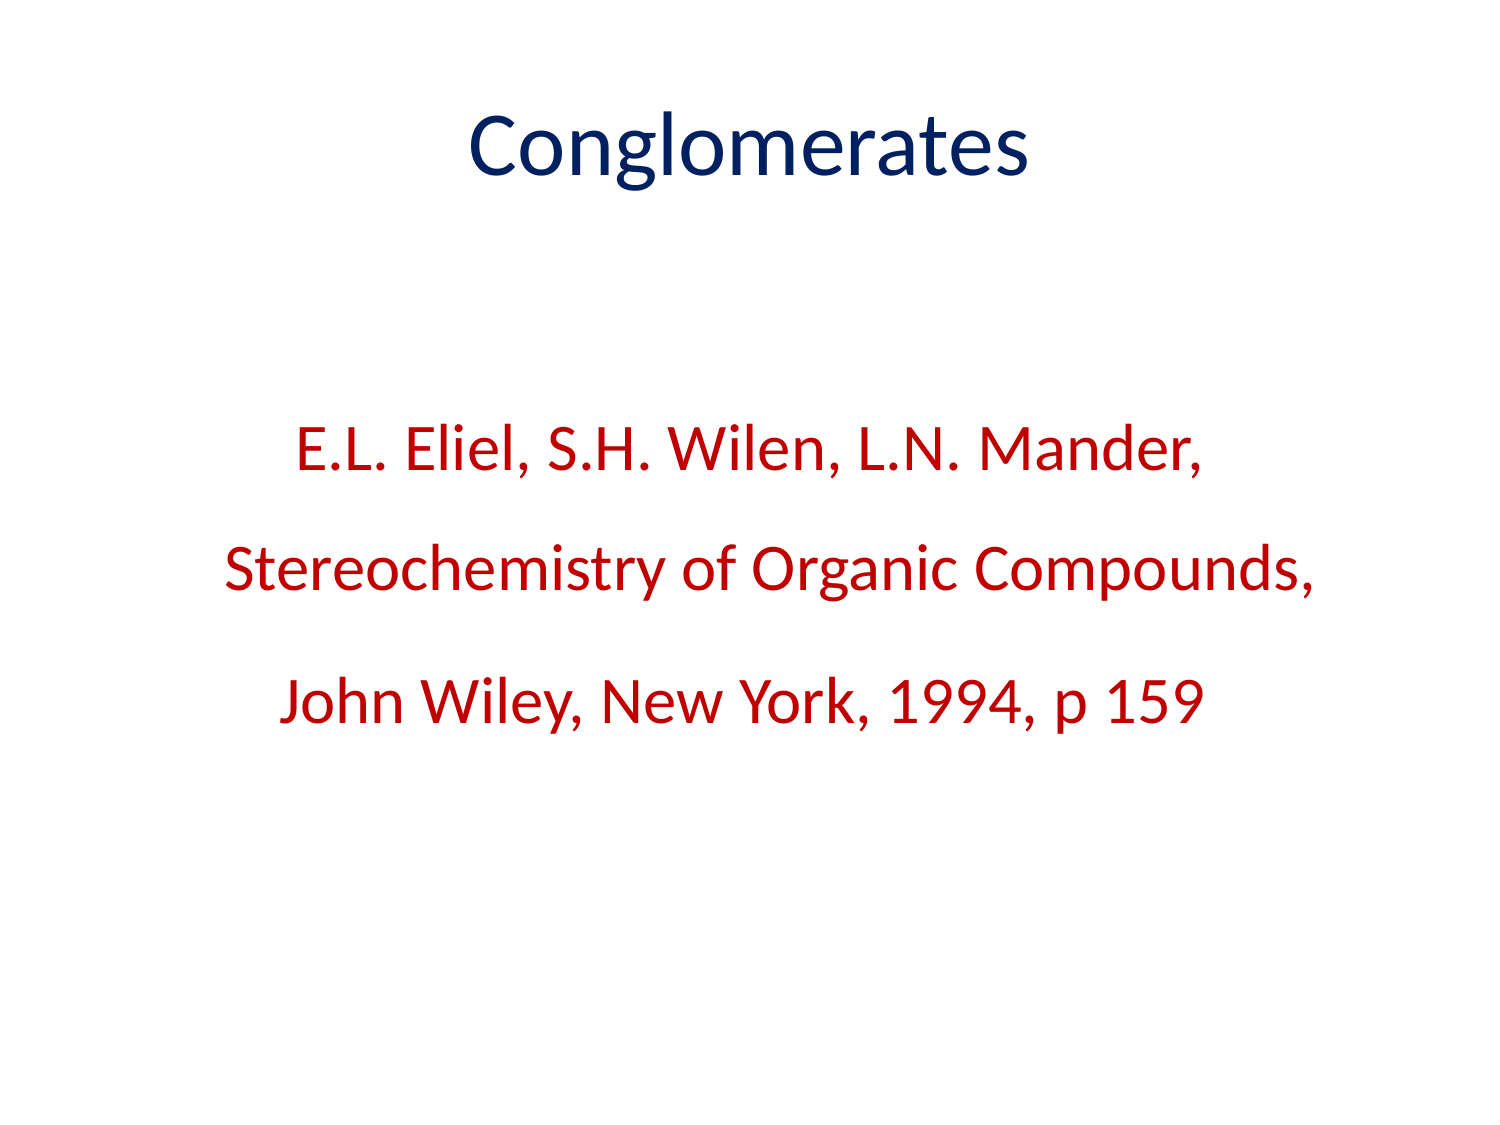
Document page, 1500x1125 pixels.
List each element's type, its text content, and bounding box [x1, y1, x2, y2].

list E.L. Eliel, S.H. Wilen, L.N. Mander, Stereochemistry of Organic Compounds, John Wiley, New York, 1994, p 159 [75, 262, 1425, 1005]
title Conglomerates [75, 45, 1425, 233]
